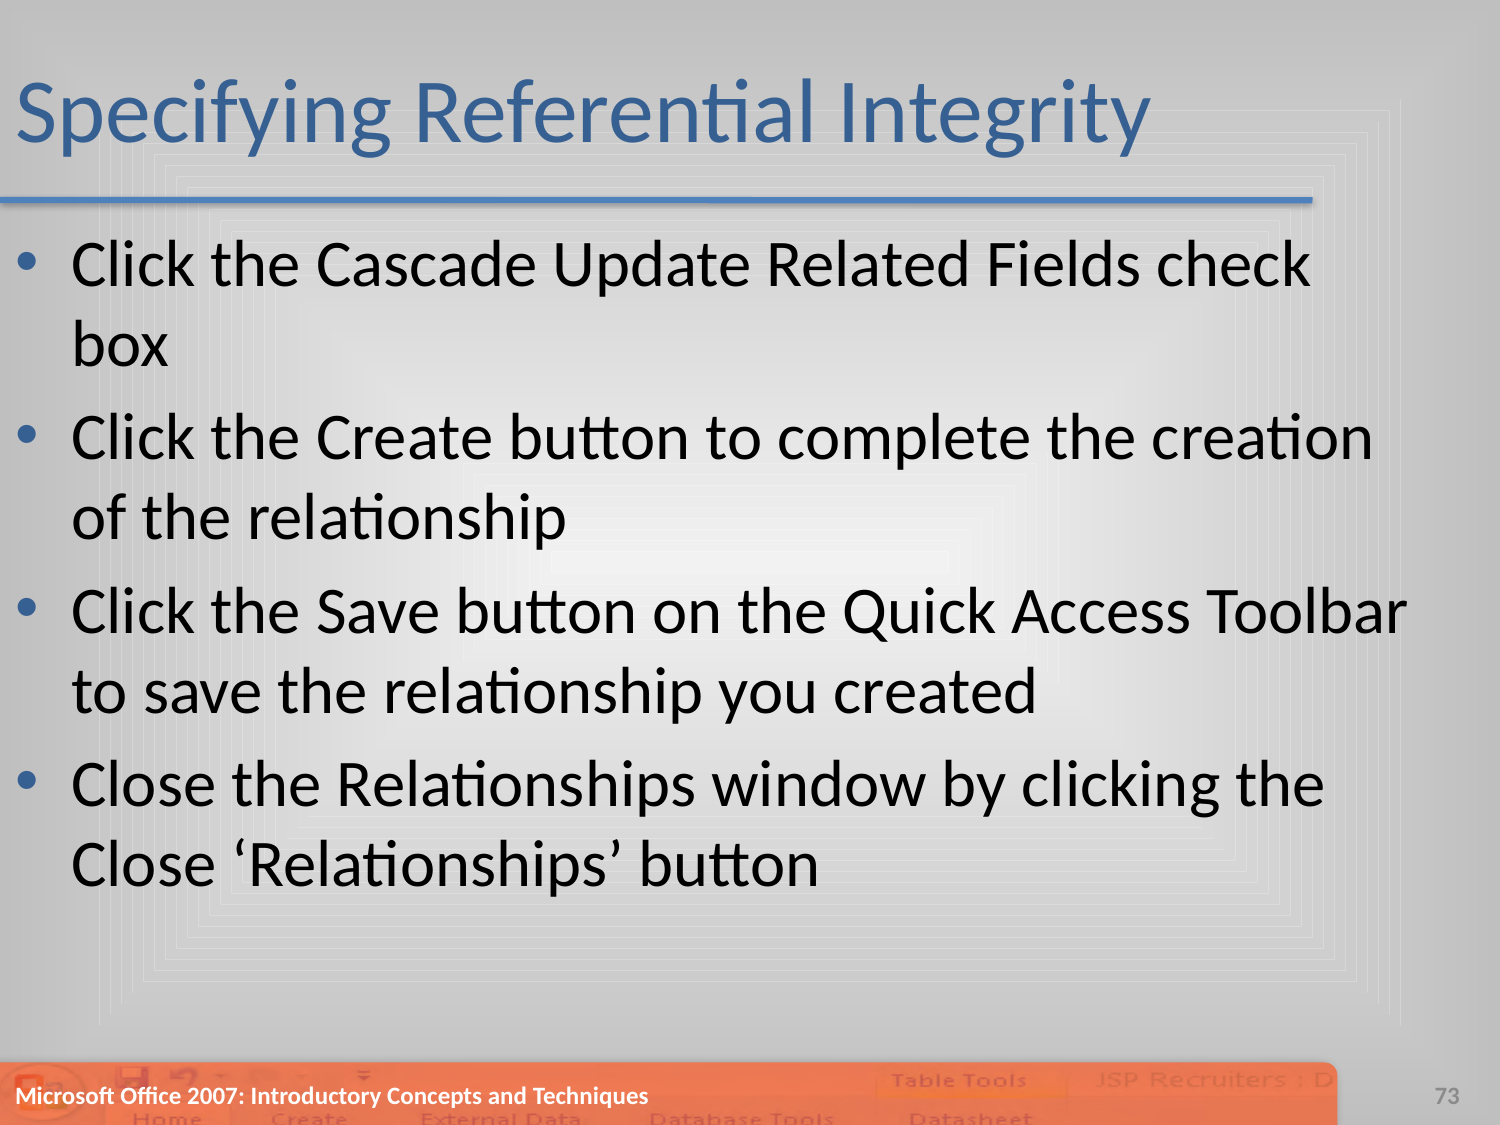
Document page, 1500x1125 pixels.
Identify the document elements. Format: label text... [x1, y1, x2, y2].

list Click the Cascade Update Related Fields check box Click the Create button to complete the creation of the relationship Click the Save button on the Quick Access Toolbar to save the relationship you created Close the Relationships window by clicking the Close ‘Relationships’ button [0, 212, 1425, 1005]
footer Microsoft Office 2007: Introductory Concepts and Techniques [0, 1065, 1300, 1125]
picture [0, 1062, 1338, 1125]
slide_number 73 [1400, 1065, 1475, 1125]
title Specifying Referential Integrity [0, 12, 1425, 200]
